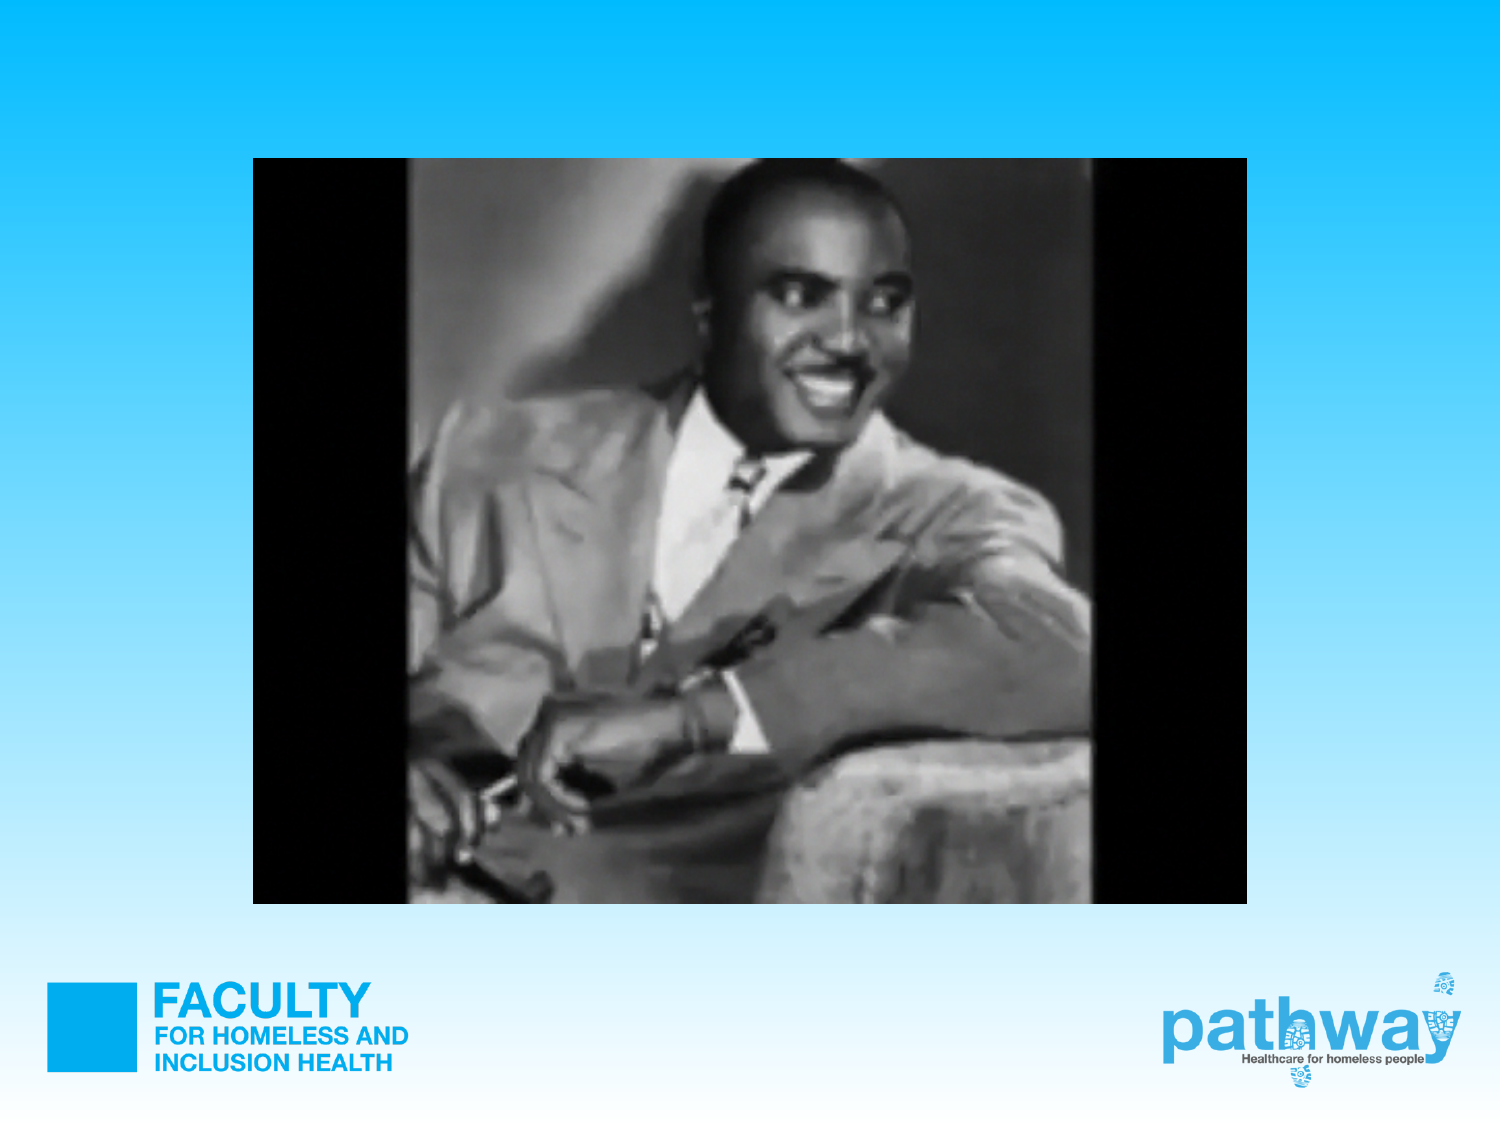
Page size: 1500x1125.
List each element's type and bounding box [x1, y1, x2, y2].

picture [1163, 964, 1461, 1090]
picture [29, 964, 426, 1090]
list [252, 157, 1248, 905]
